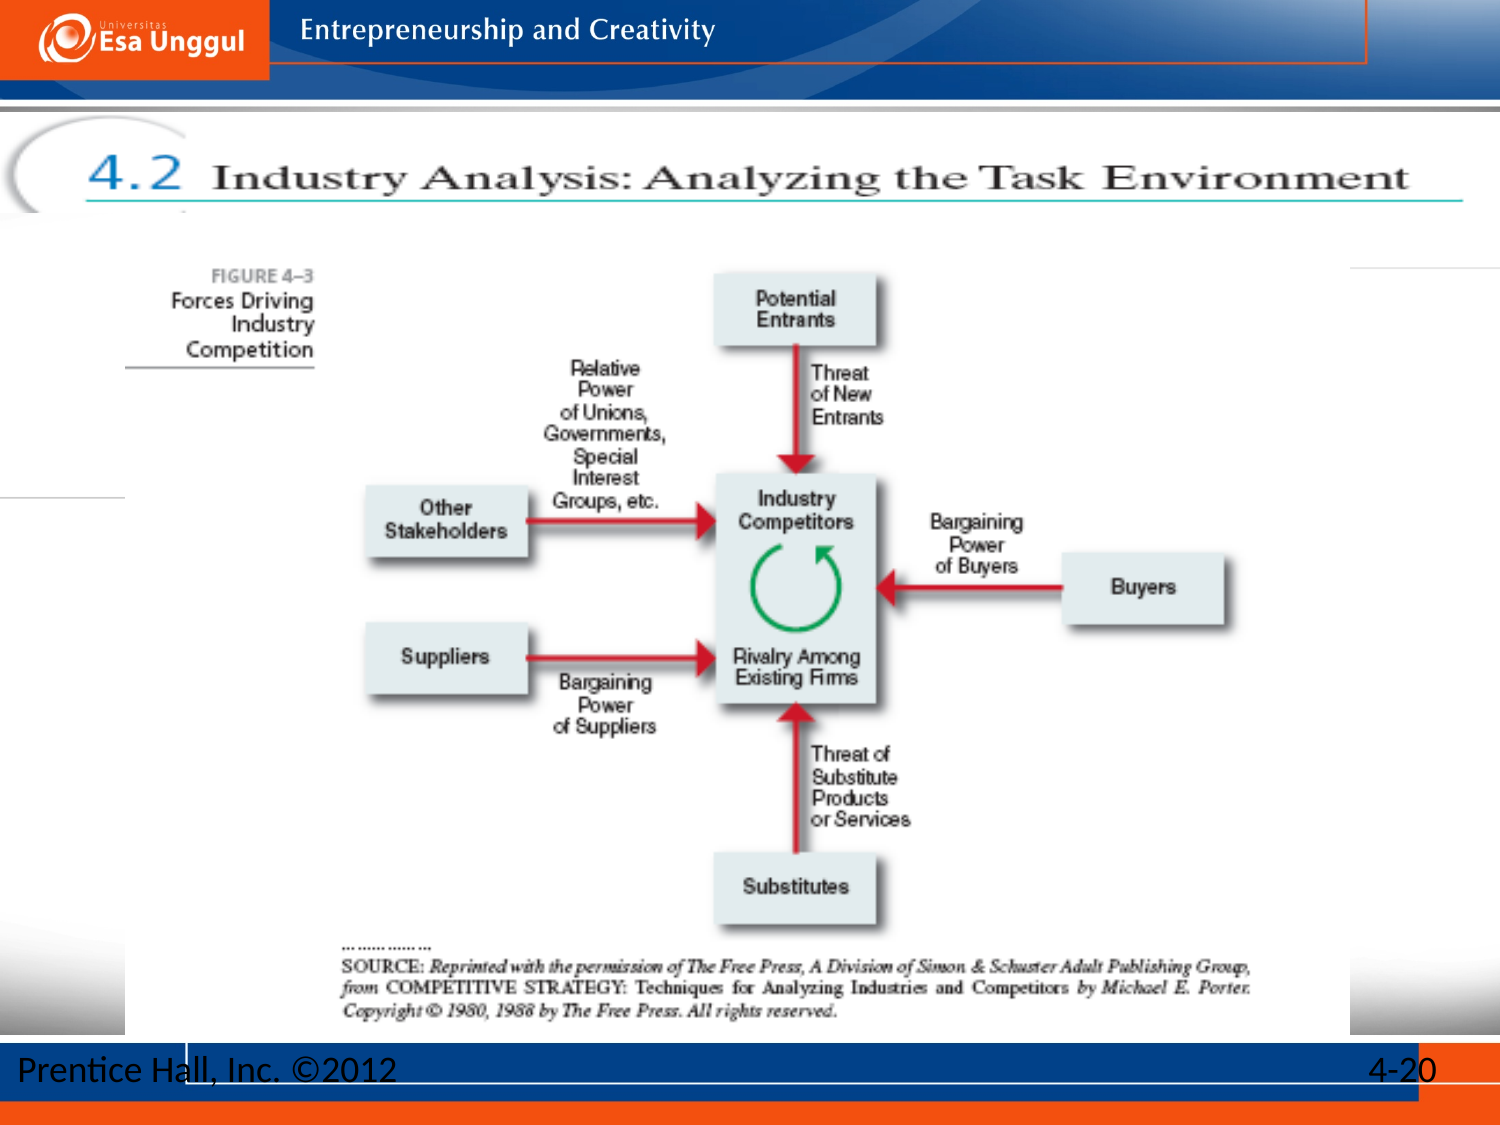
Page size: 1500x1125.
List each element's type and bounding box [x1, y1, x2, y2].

picture [0, 0, 1500, 1125]
list [124, 251, 1351, 1041]
